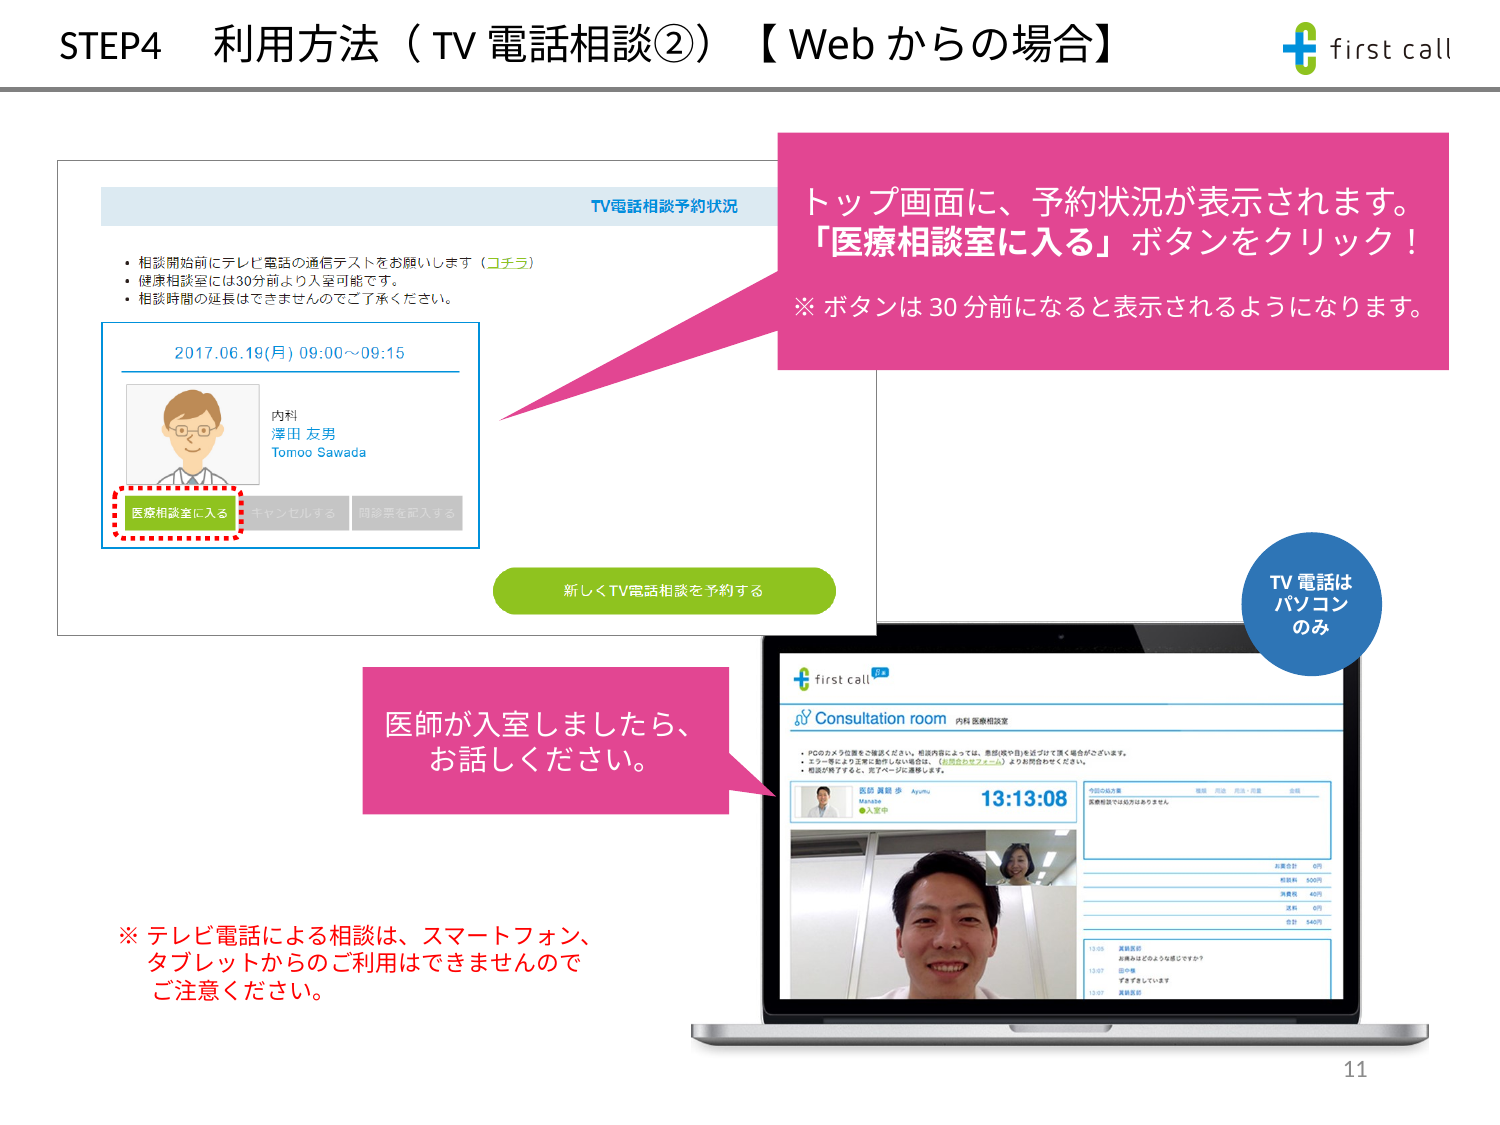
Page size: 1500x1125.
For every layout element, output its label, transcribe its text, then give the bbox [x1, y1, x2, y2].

title STEP4 利用方法（TV電話相談②）【Webからの場合】 [44, 1, 1447, 92]
text_box ※テレビ電話による相談は、スマートフォン、 タブレットからのご利用はできませんので ご注意ください。 [103, 913, 623, 1012]
text_box 医師が入室しましたら、 お話しください。 [361, 666, 691, 816]
text_box トップ画面に、予約状況が表示されます。 「医療相談室に入る」ボタンをクリック！ ※ボタンは30分前になると表示されるようになります。 [776, 131, 1450, 372]
slide_number 11 [1045, 1064, 1383, 1098]
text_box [57, 160, 876, 636]
picture [1283, 22, 1450, 75]
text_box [691, 533, 1429, 1064]
